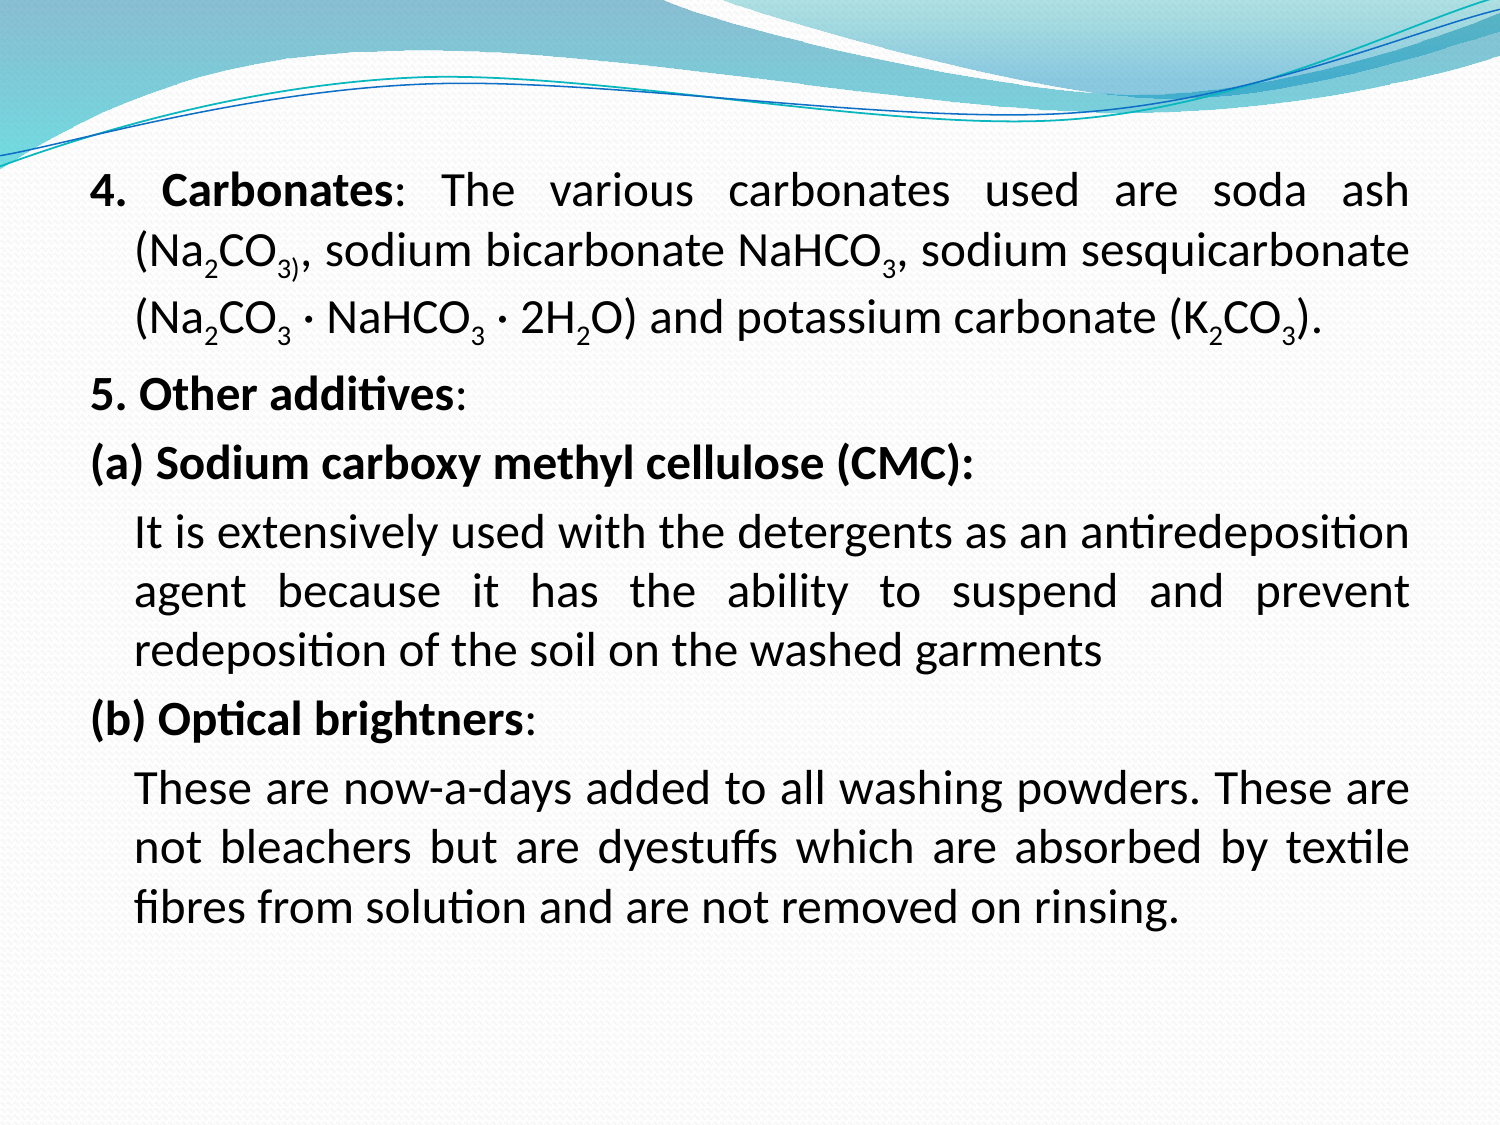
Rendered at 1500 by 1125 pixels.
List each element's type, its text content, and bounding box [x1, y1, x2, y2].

list 4. Carbonates: The various carbonates used are soda ash (Na2CO3), sodium bicarbonate NaHCO3, sodium sesquicarbonate (Na2CO3 · NaHCO3 · 2H2O) and potassium carbonate (K2CO3). 5. Other additives: (a) Sodium carboxy methyl cellulose (CMC): It is extensively used with the detergents as an antiredeposition agent because it has the ability to suspend and prevent redeposition of the soil on the washed garments (b) Optical brightners: These are now-a-days added to all washing powders. These are not bleachers but are dyestuffs which are absorbed by textile fibres from solution and are not removed on rinsing. [75, 149, 1425, 1038]
